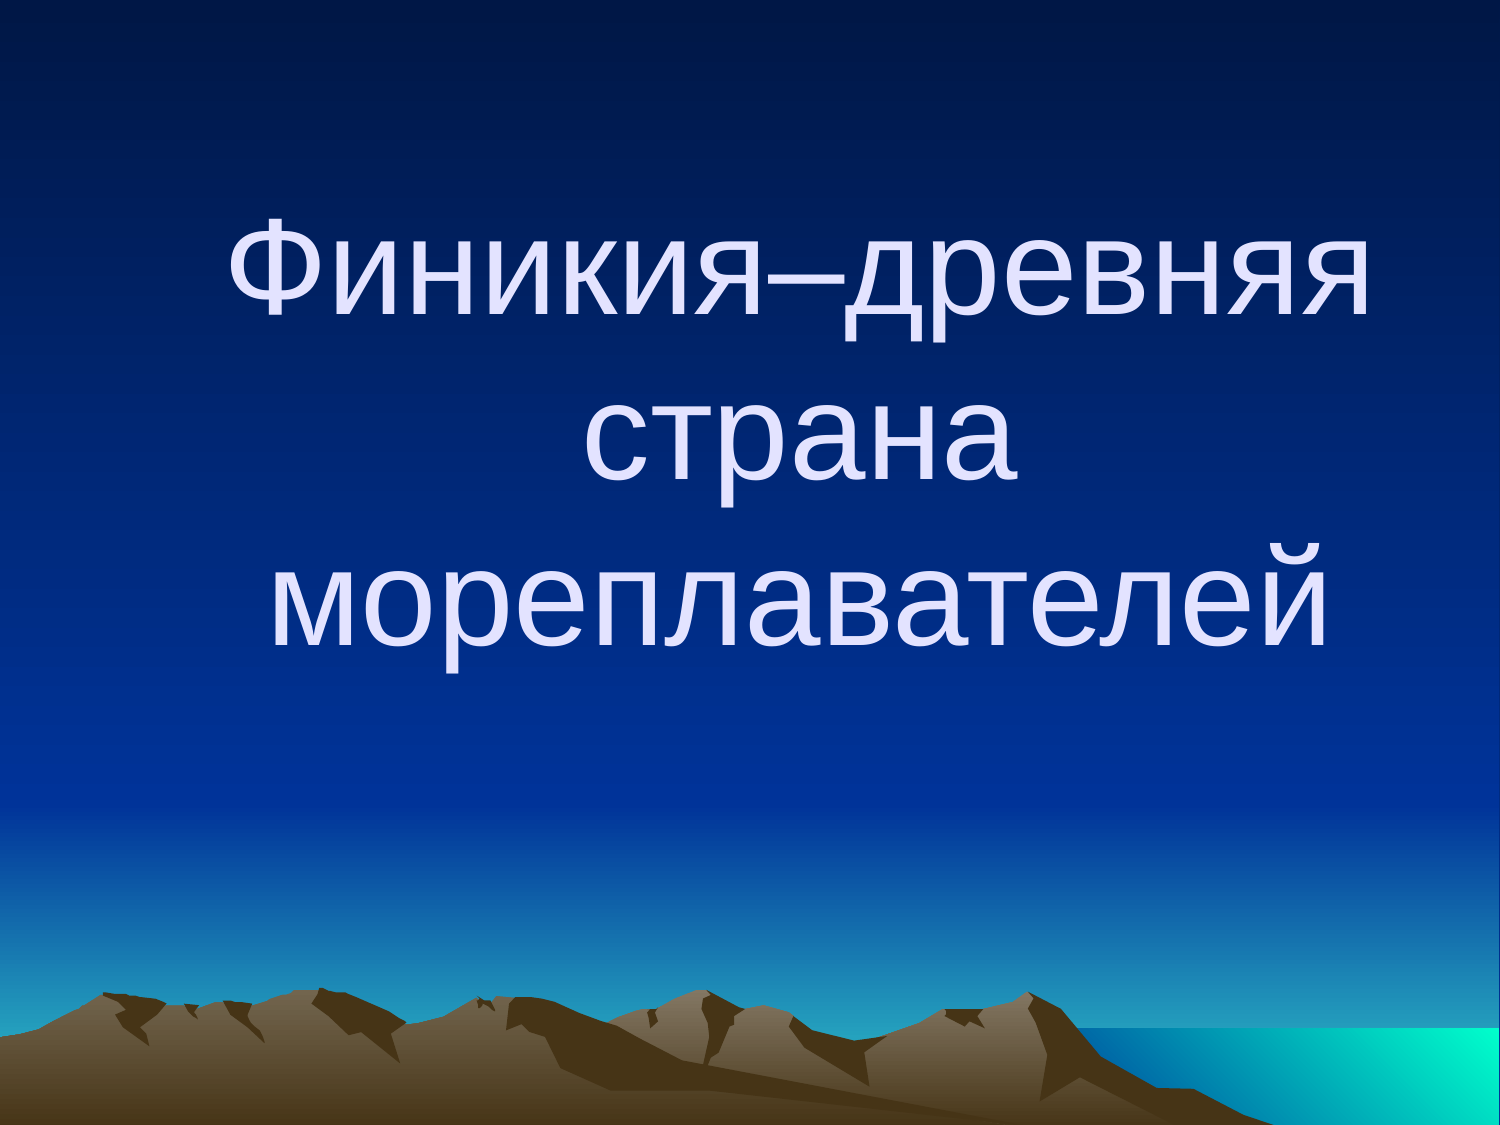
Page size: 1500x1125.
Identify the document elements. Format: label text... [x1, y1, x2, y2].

title Финикия–древняя страна мореплавателей [99, 212, 1500, 638]
